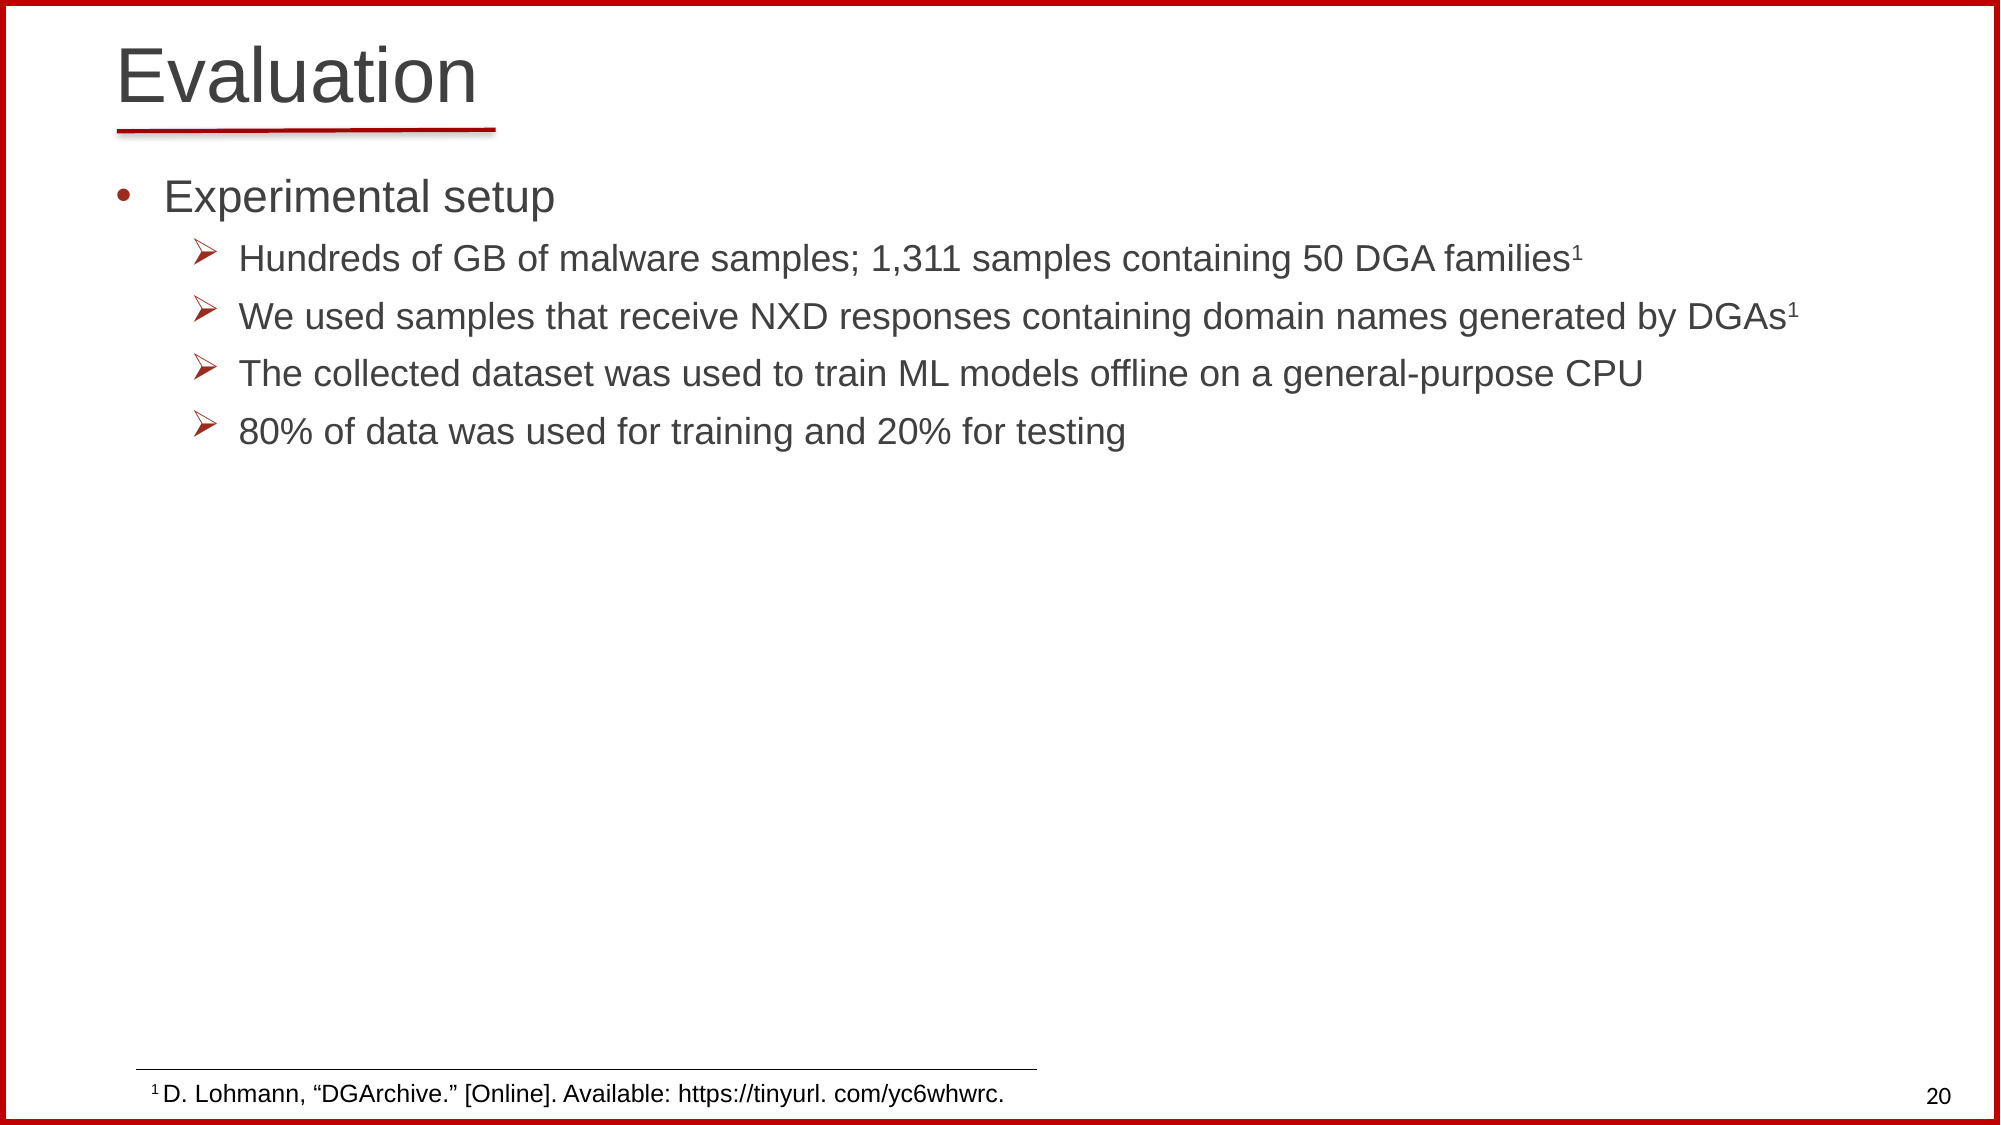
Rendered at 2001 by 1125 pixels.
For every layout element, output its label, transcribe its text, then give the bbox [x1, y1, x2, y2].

text_box [0, 0, 2000, 1125]
text_box 1 D. Lohmann, “DGArchive.” [Online]. Available: https://tinyurl. com/yc6whwrc. [136, 1069, 1091, 1115]
slide_number 20 [1733, 1077, 1967, 1113]
